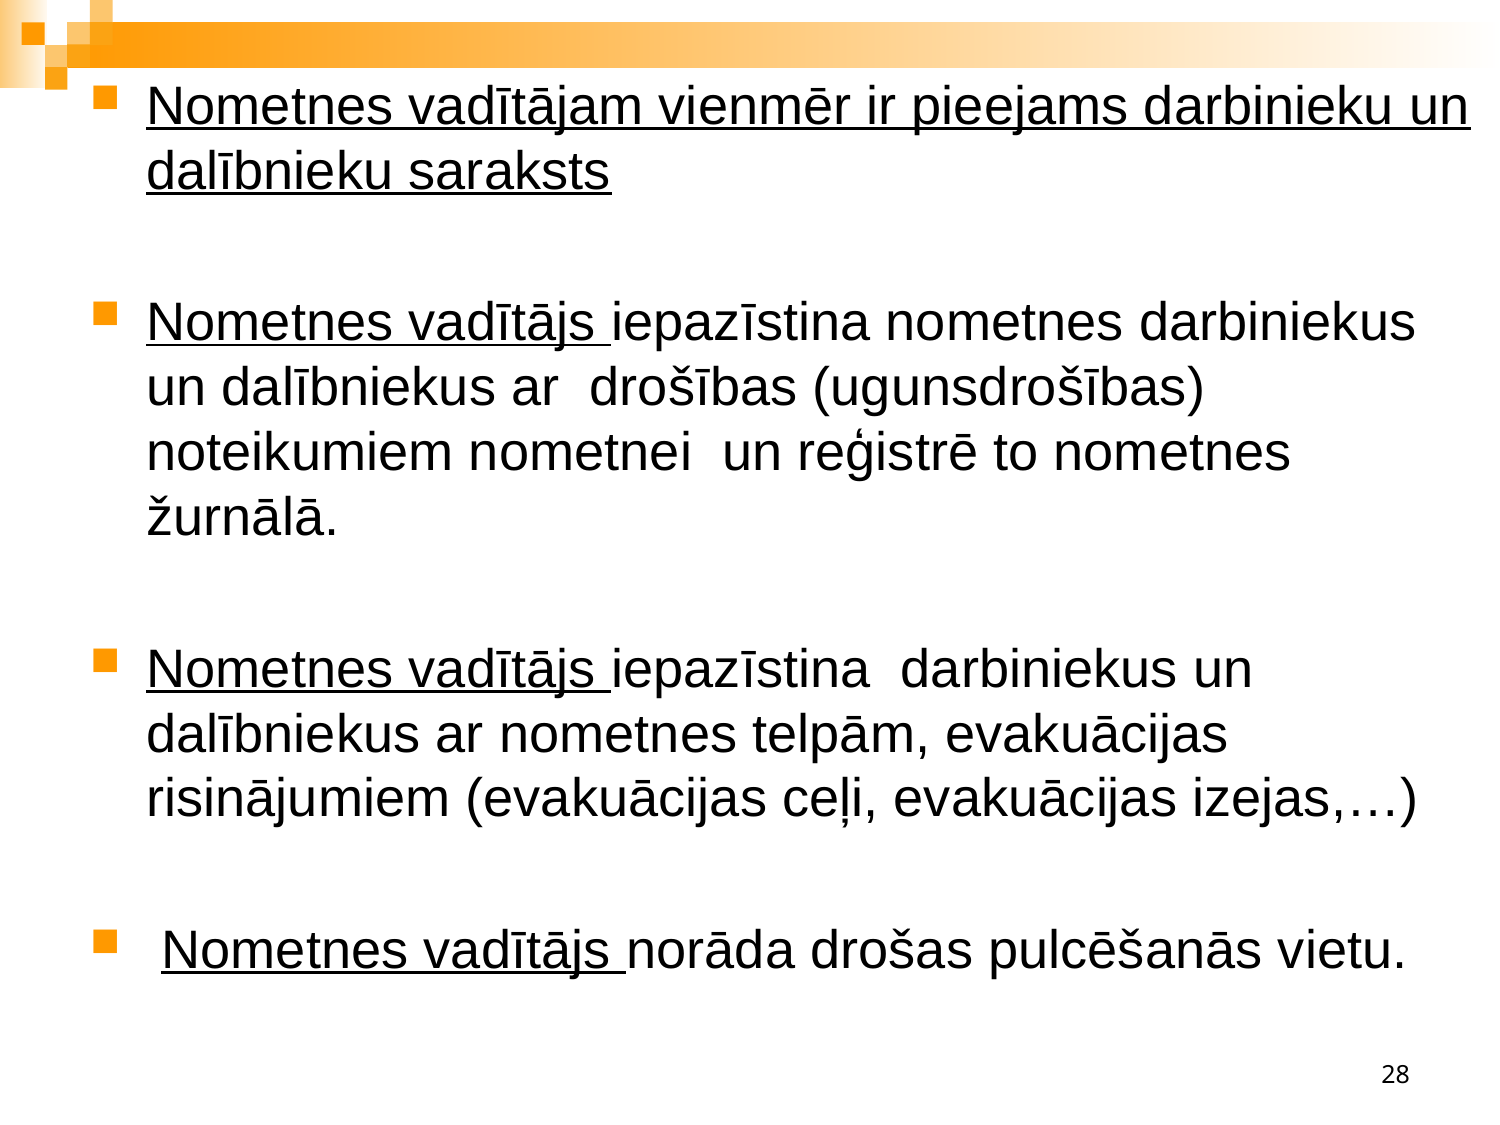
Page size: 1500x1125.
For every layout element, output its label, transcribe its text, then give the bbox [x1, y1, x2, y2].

list Nometnes vadītājam vienmēr ir pieejams darbinieku un dalībnieku saraksts Nometnes vadītājs iepazīstina nometnes darbiniekus un dalībniekus ar drošības (ugunsdrošības) noteikumiem nometnei un reģistrē to nometnes žurnālā. Nometnes vadītājs iepazīstina darbiniekus un dalībniekus ar nometnes telpām, evakuācijas risinājumiem (evakuācijas ceļi, evakuācijas izejas,…) Nometnes vadītājs norāda drošas pulcēšanās vietu. [74, 62, 1500, 1088]
slide_number 28 [1074, 1024, 1426, 1101]
